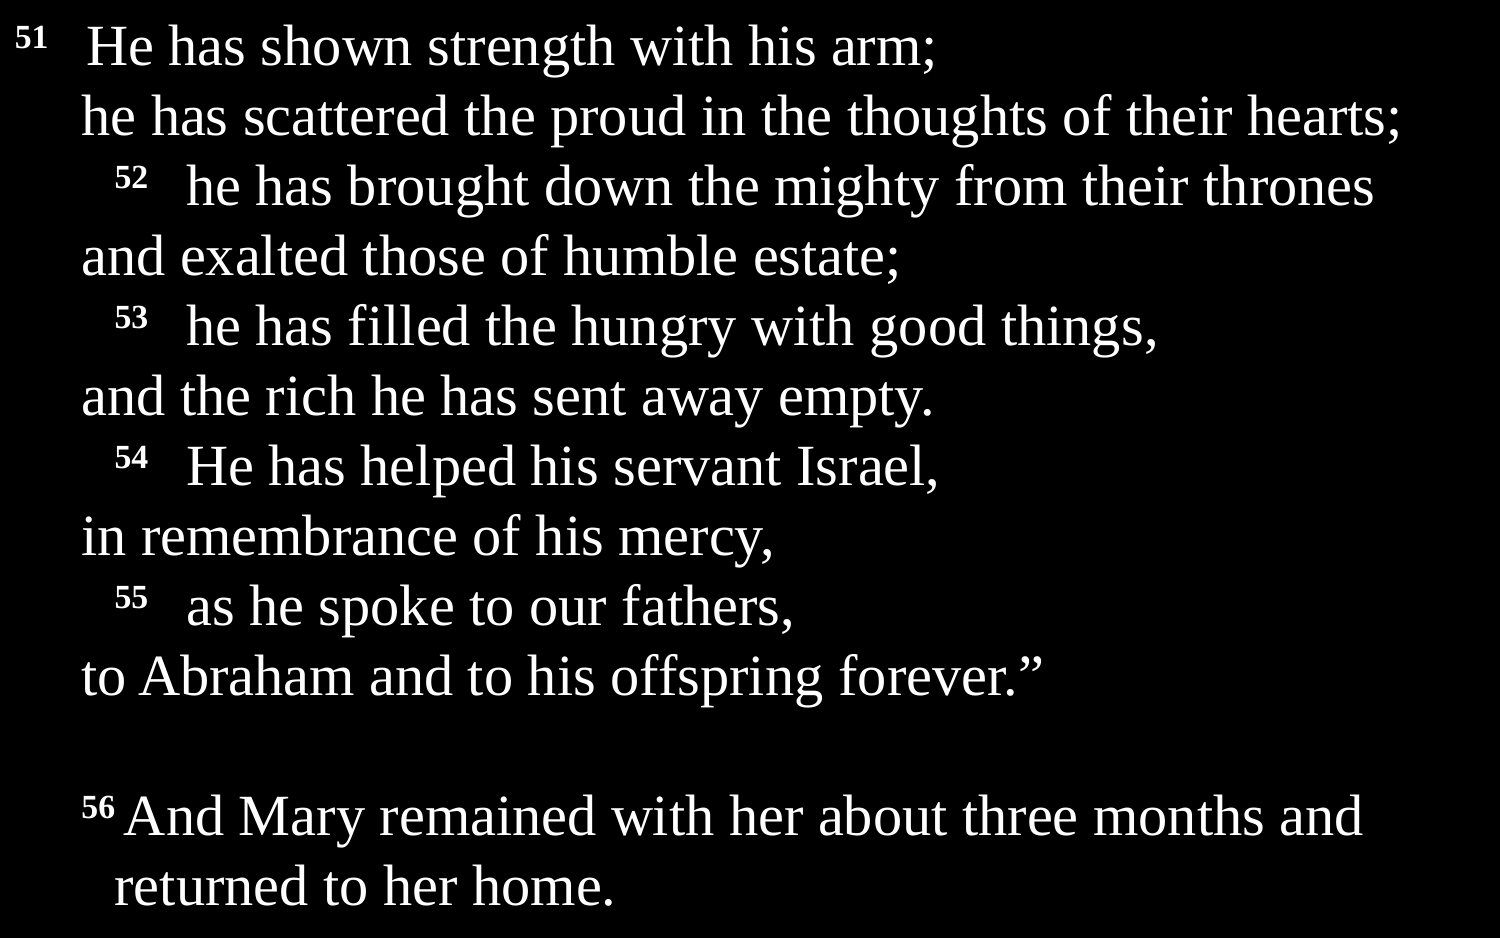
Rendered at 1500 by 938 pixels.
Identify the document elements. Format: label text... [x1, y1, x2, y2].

text_box 51 He has shown strength with his arm; he has scattered the proud in the thoughts of their hearts; 52 he has brought down the mighty from their thrones and exalted those of humble estate; 53 he has filled the hungry with good things, and the rich he has sent away empty. 54 He has helped his servant Israel, in remembrance of his mercy, 55 as he spoke to our fathers, to Abraham and to his offspring forever.” 56 And Mary remained with her about three months and returned to her home. [0, 0, 1500, 925]
